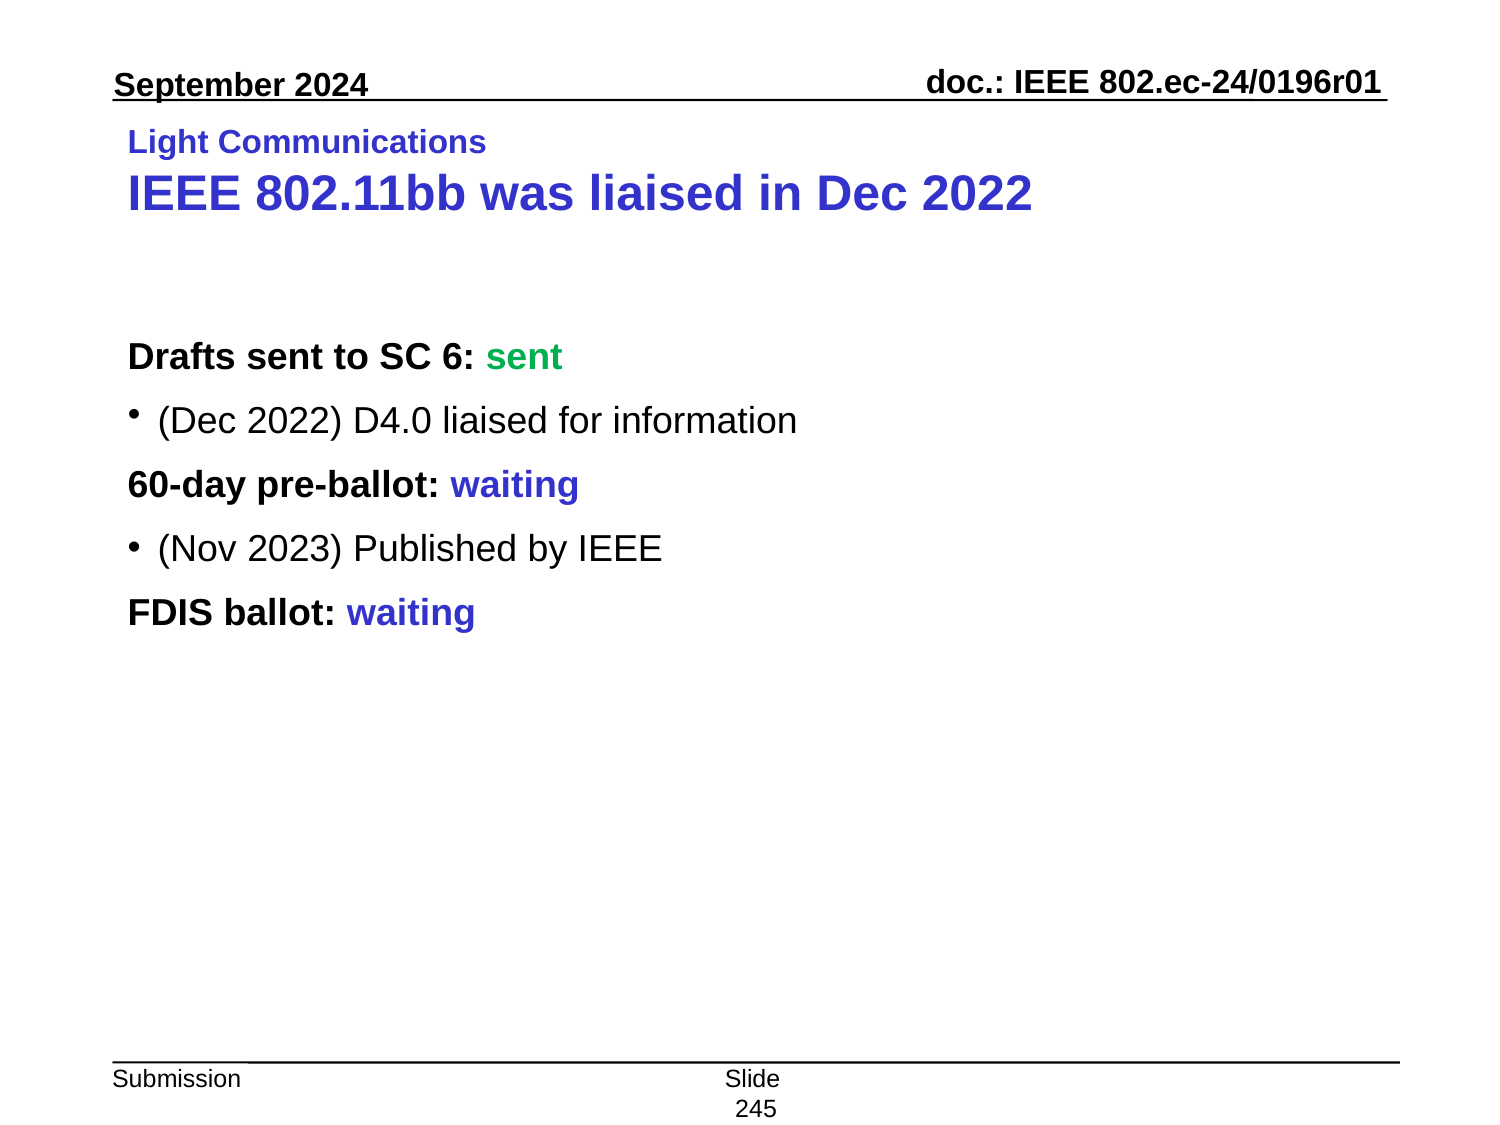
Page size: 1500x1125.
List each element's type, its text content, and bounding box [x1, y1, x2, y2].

list Drafts sent to SC 6: sent (Dec 2022) D4.0 liaised for information 60-day pre-ballot: waiting (Nov 2023) Published by IEEE FDIS ballot: waiting [112, 324, 1388, 1000]
title Light Communications IEEE 802.11bb was liaised in Dec 2022 [112, 112, 1388, 288]
slide_number Slide 245 [709, 1061, 803, 1093]
